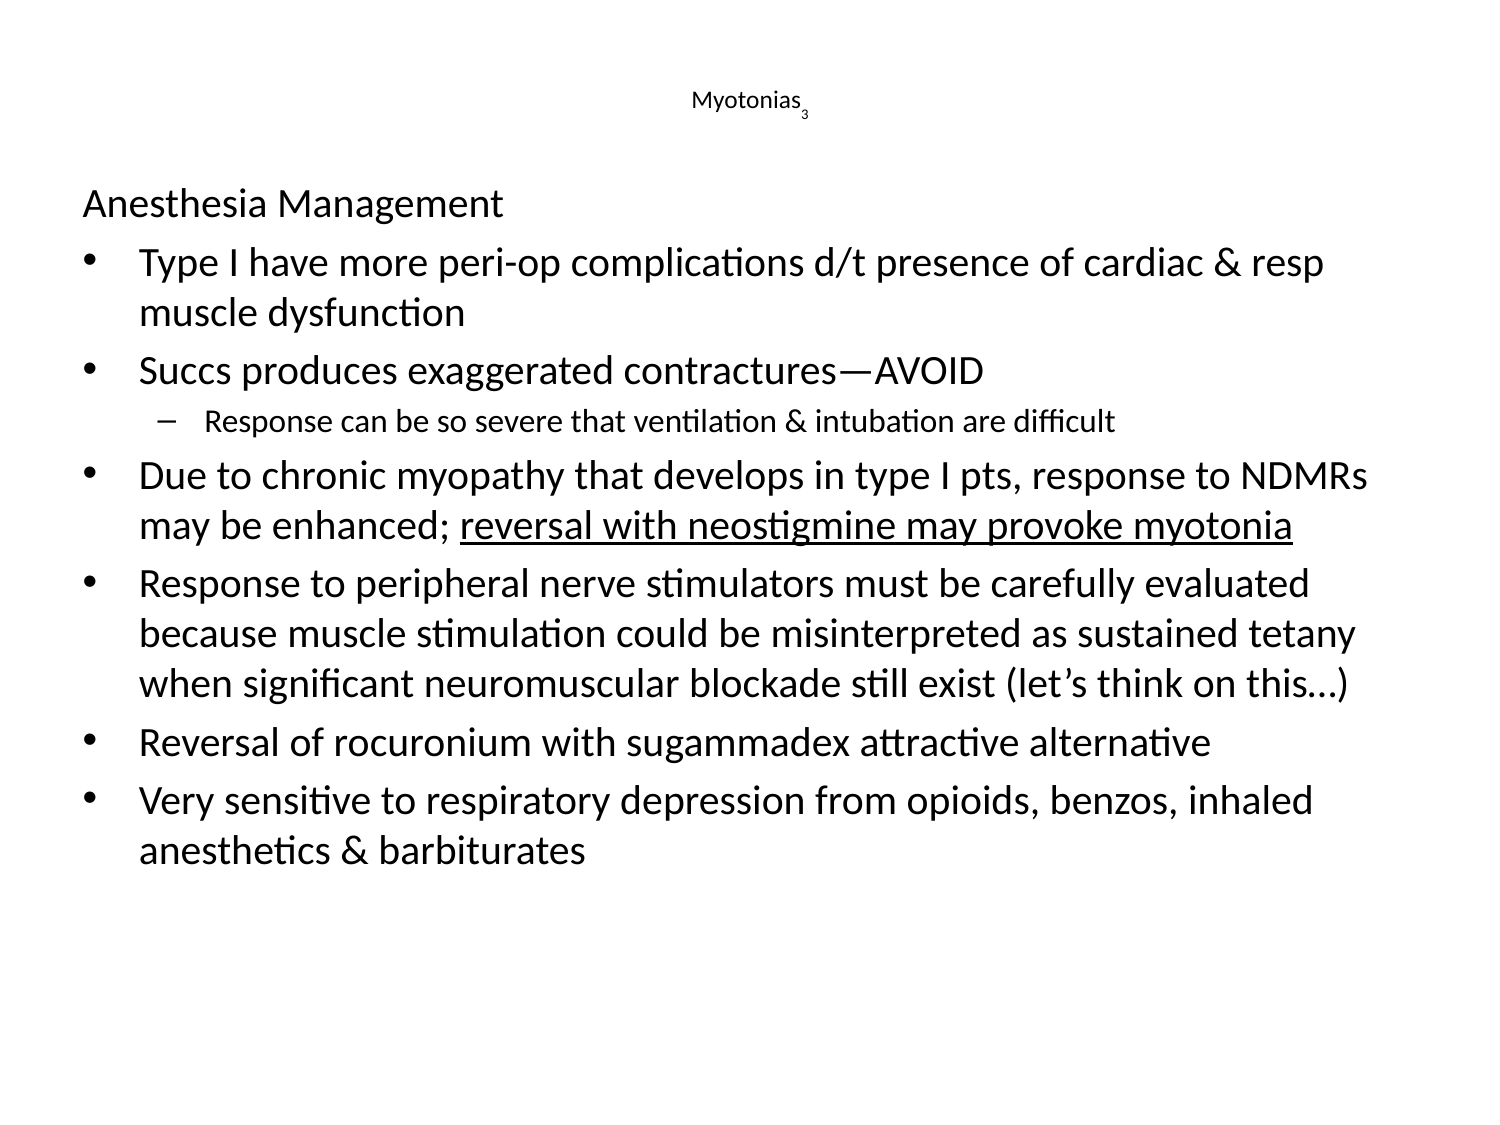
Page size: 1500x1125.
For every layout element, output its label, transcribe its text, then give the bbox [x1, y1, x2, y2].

list Anesthesia Management Type I have more peri-op complications d/t presence of cardiac & resp muscle dysfunction Succs produces exaggerated contractures—AVOID Response can be so severe that ventilation & intubation are difficult Due to chronic myopathy that develops in type I pts, response to NDMRs may be enhanced; reversal with neostigmine may provoke myotonia Response to peripheral nerve stimulators must be carefully evaluated because muscle stimulation could be misinterpreted as sustained tetany when significant neuromuscular blockade still exist (let’s think on this…) Reversal of rocuronium with sugammadex attractive alternative Very sensitive to respiratory depression from opioids, benzos, inhaled anesthetics & barbiturates [74, 168, 1426, 1006]
title Myotonias3 [74, 44, 1426, 168]
